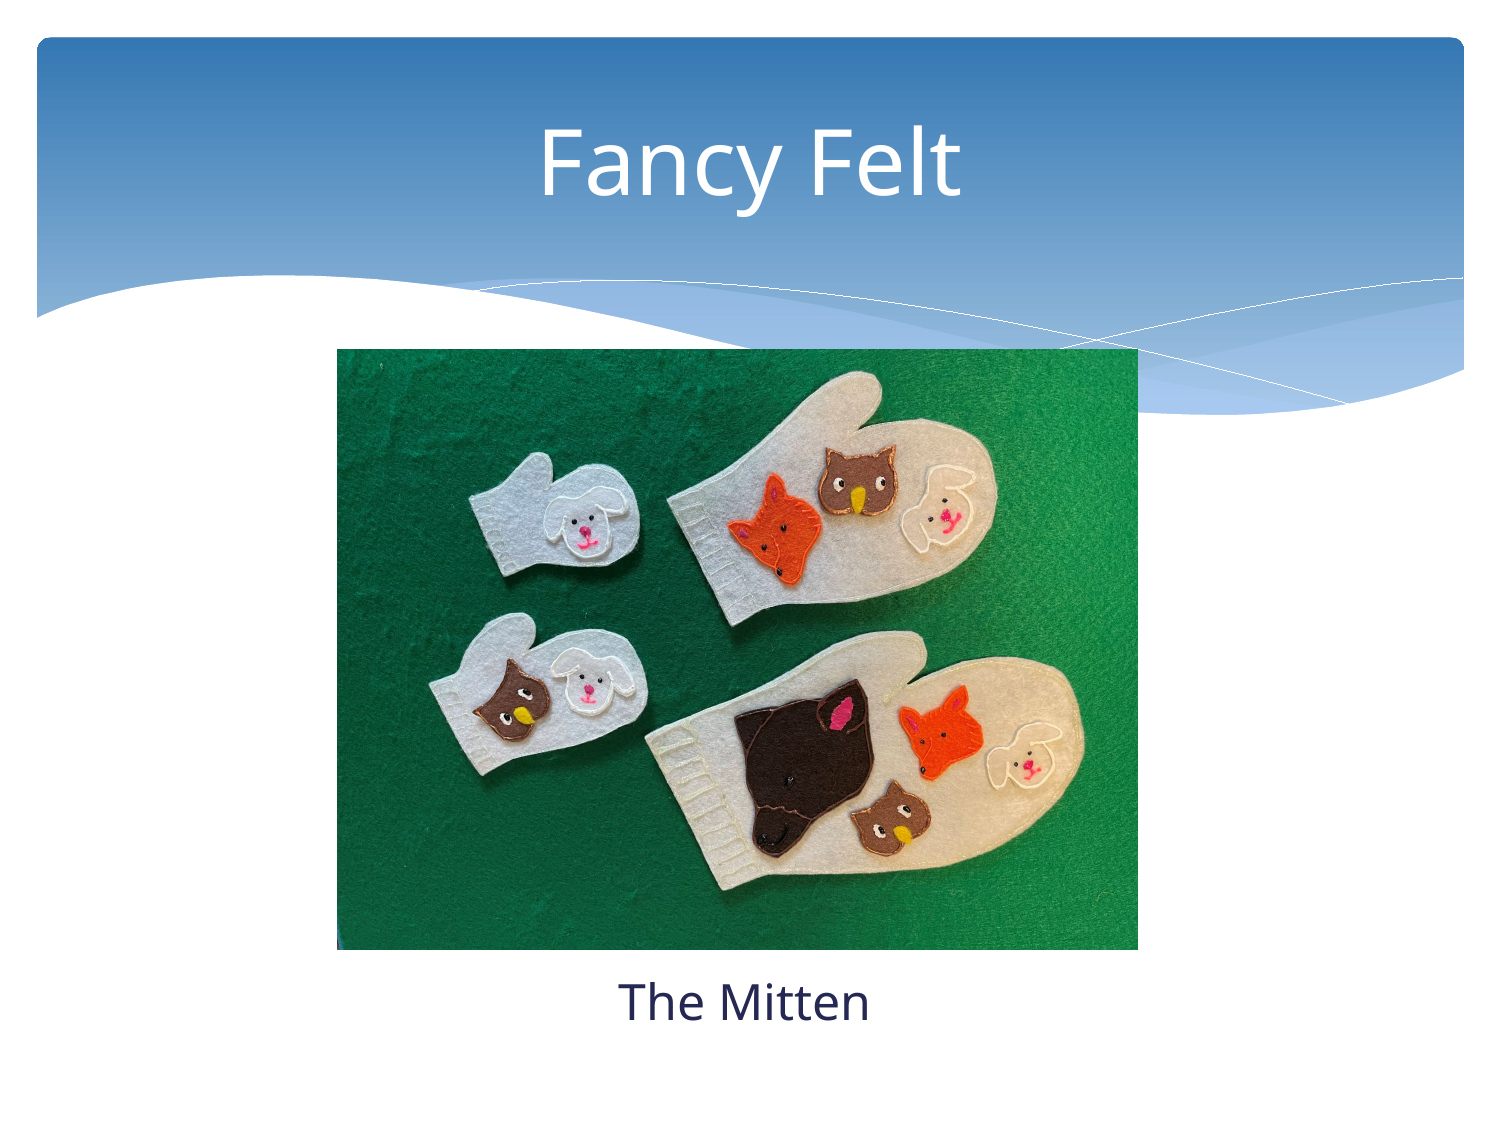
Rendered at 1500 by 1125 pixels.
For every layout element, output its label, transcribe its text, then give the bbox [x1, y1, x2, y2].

list The Mitten [137, 962, 1353, 1068]
picture [337, 349, 1138, 951]
title Fancy Felt [75, 55, 1425, 261]
